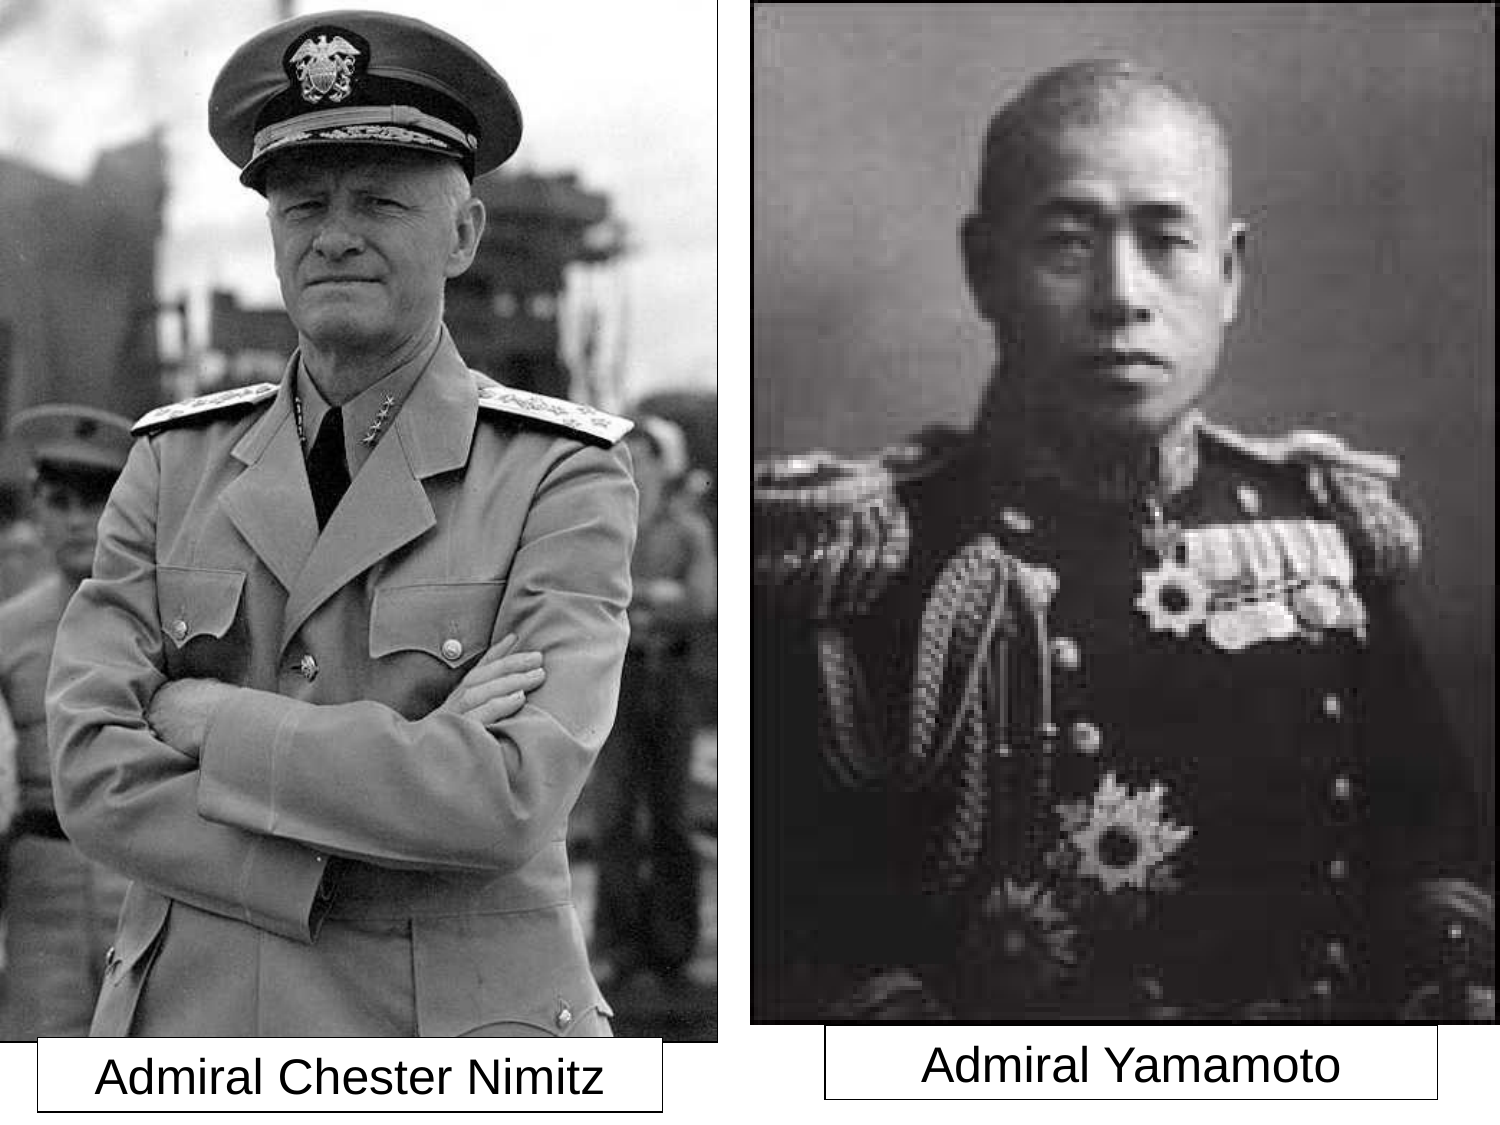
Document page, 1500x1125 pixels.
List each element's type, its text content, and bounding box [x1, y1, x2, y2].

picture [750, 0, 1500, 1026]
picture [0, 0, 717, 1042]
text_box Admiral Chester Nimitz [37, 1050, 663, 1113]
text_box Admiral Yamamoto [824, 1035, 1438, 1100]
